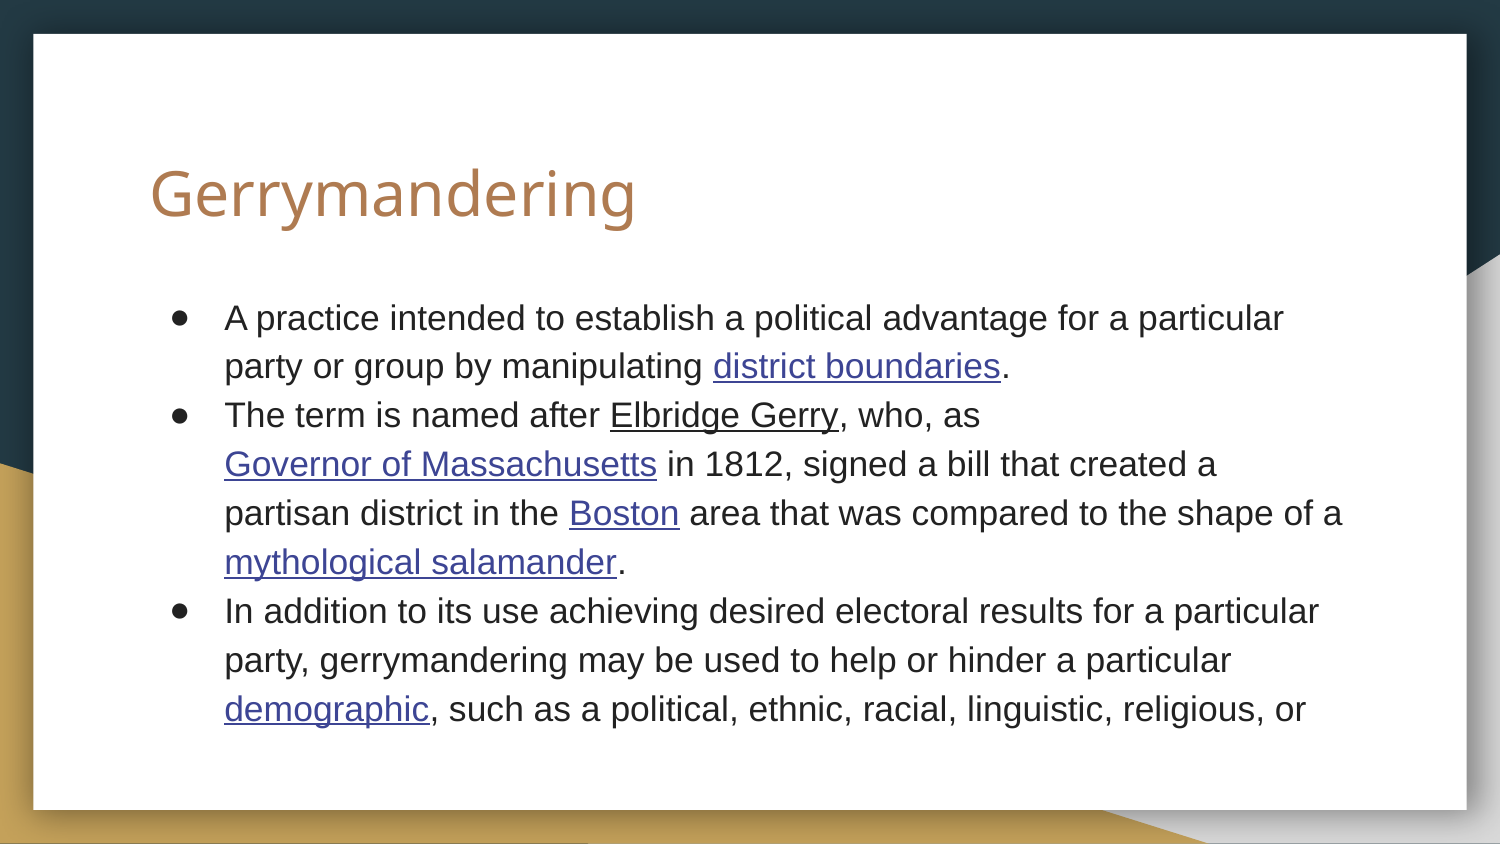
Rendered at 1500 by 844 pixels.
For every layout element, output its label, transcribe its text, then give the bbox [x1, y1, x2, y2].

list A practice intended to establish a political advantage for a particular party or group by manipulating district boundaries. The term is named after Elbridge Gerry, who, as Governor of Massachusetts in 1812, signed a bill that created a partisan district in the Boston area that was compared to the shape of a mythological salamander. In addition to its use achieving desired electoral results for a particular party, gerrymandering may be used to help or hinder a particular demographic, such as a political, ethnic, racial, linguistic, religious, or [134, 273, 1366, 729]
title Gerrymandering [134, 138, 1366, 273]
